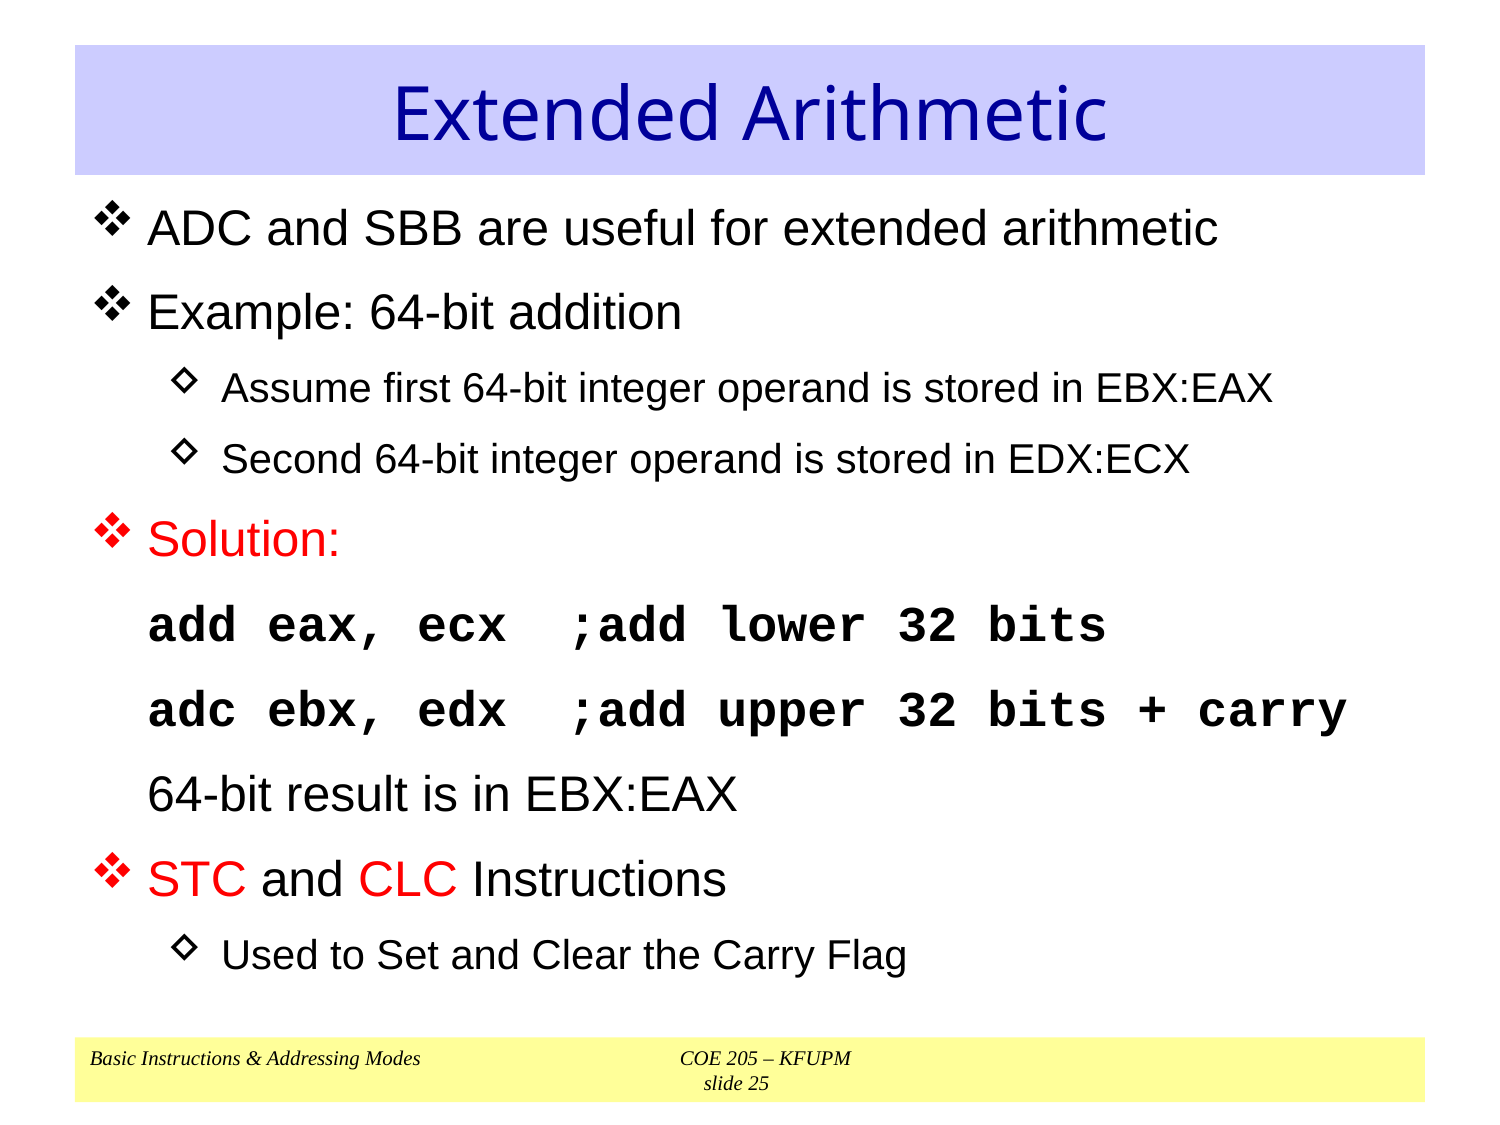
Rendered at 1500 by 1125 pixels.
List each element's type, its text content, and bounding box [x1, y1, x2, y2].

title Extended Arithmetic [74, 44, 1426, 176]
list ADC and SBB are useful for extended arithmetic Example: 64-bit addition Assume first 64-bit integer operand is stored in EBX:EAX Second 64-bit integer operand is stored in EDX:ECX Solution: add eax, ecx ;add lower 32 bits adc ebx, edx ;add upper 32 bits + carry 64-bit result is in EBX:EAX STC and CLC Instructions Used to Set and Clear the Carry Flag [74, 187, 1426, 1032]
